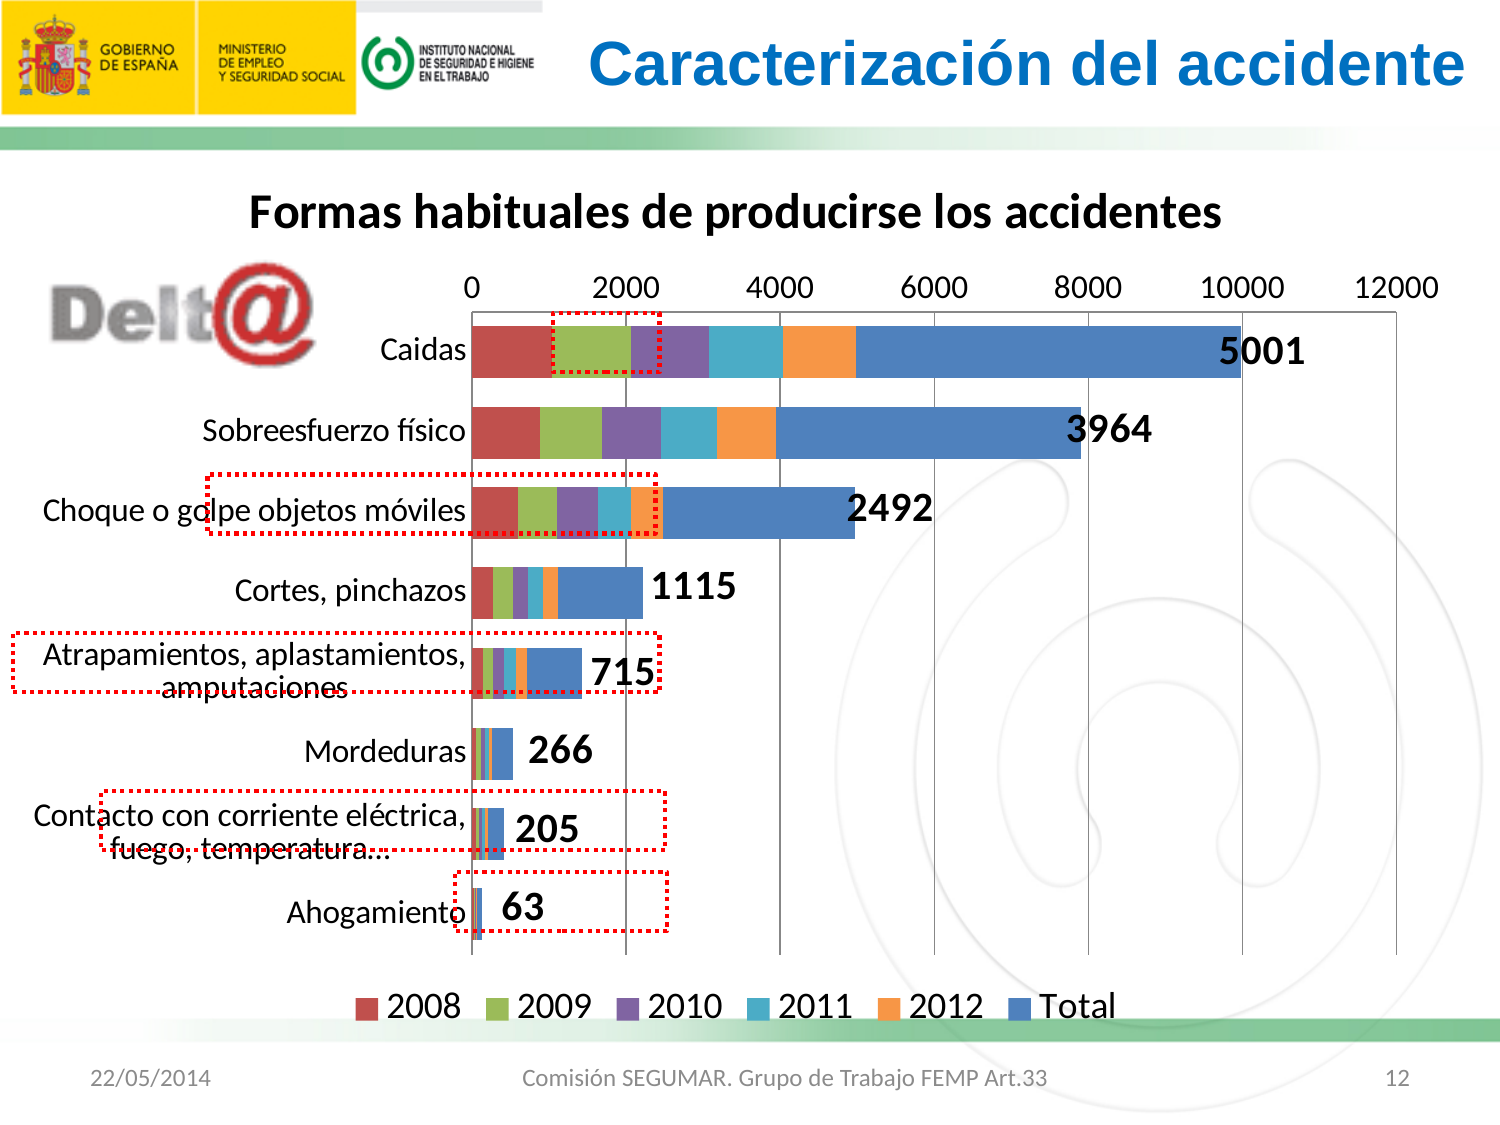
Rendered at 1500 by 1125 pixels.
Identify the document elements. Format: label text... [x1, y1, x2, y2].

chart [3, 149, 1470, 1037]
footer Comisión SEGUMAR. Grupo de Trabajo FEMP Art.33 [490, 1046, 1081, 1107]
slide_number 12 [1234, 1046, 1425, 1107]
text_box Caracterización del accidente [549, 0, 1500, 138]
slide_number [75, 1046, 425, 1107]
picture [0, 0, 1500, 1125]
